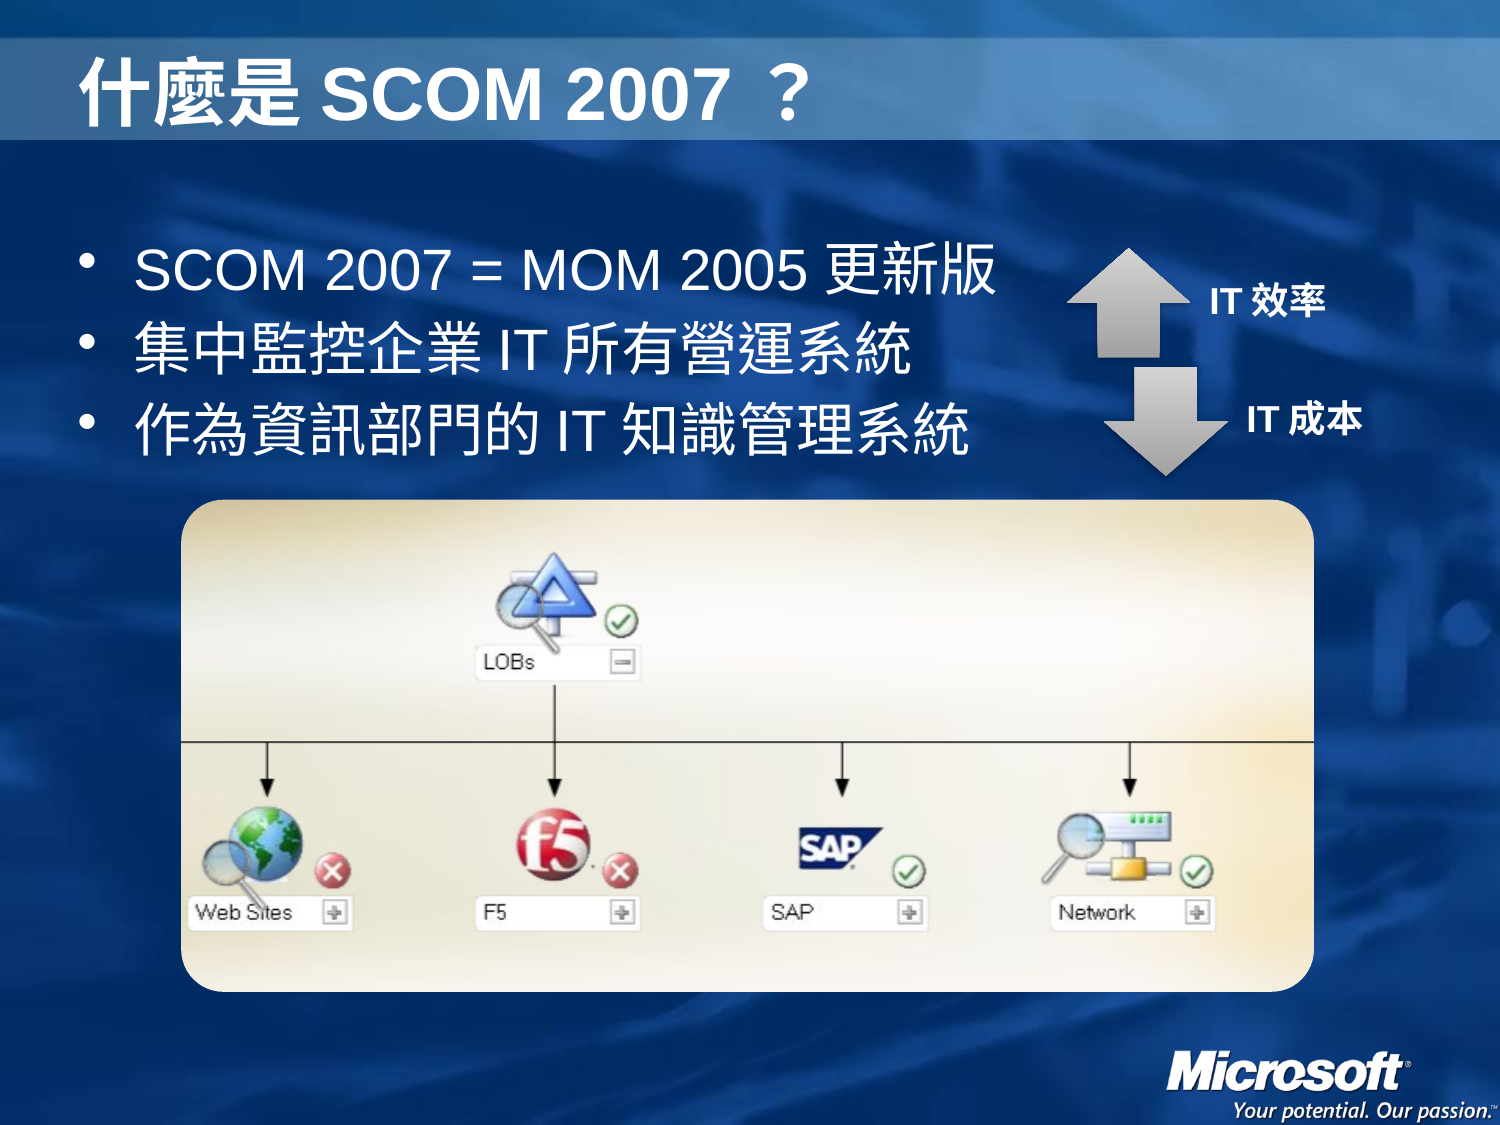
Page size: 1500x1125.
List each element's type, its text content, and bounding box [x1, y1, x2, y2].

list SCOM 2007 = MOM 2005更新版 集中監控企業IT所有營運系統 作為資訊部門的IT知識管理系統 [62, 231, 1457, 596]
title 什麼是SCOM 2007？ [62, 45, 1454, 144]
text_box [1066, 247, 1443, 477]
picture [0, 0, 1500, 1125]
